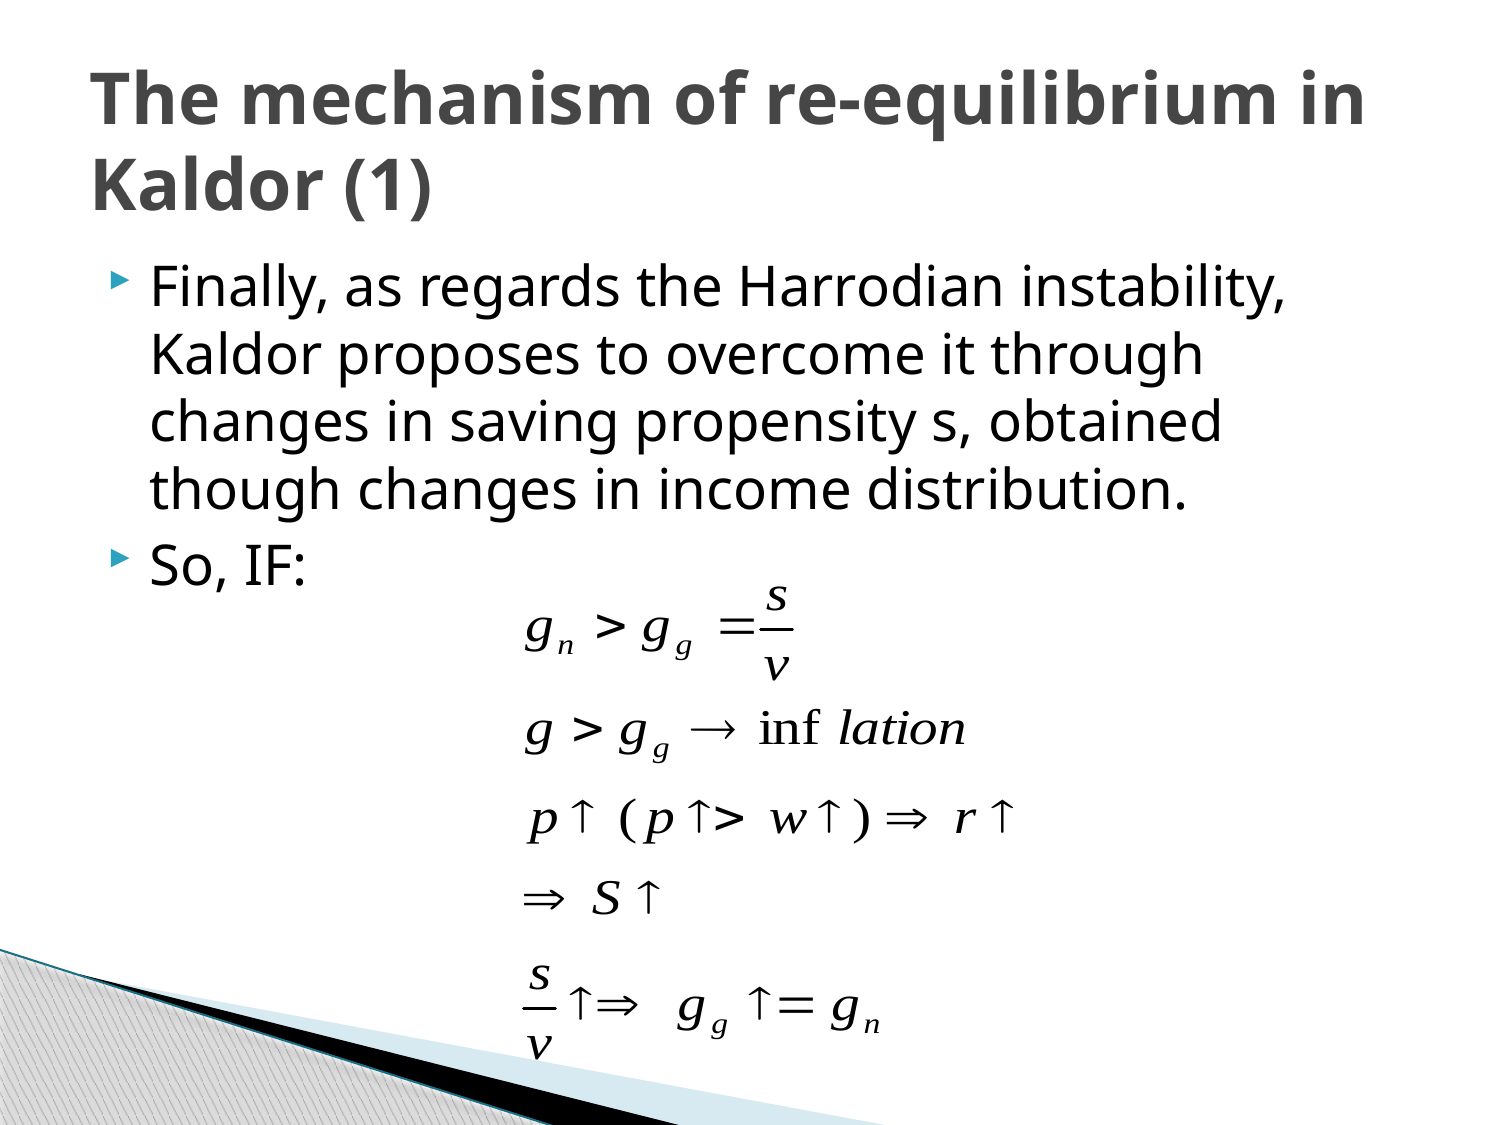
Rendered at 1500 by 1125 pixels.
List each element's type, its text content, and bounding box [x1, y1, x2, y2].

list Finally, as regards the Harrodian instability, Kaldor proposes to overcome it through changes in saving propensity s, obtained though changes in income distribution. So, IF: [75, 243, 1425, 986]
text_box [513, 562, 1034, 1071]
title The mechanism of re-equilibrium in Kaldor (1) [75, 45, 1425, 233]
